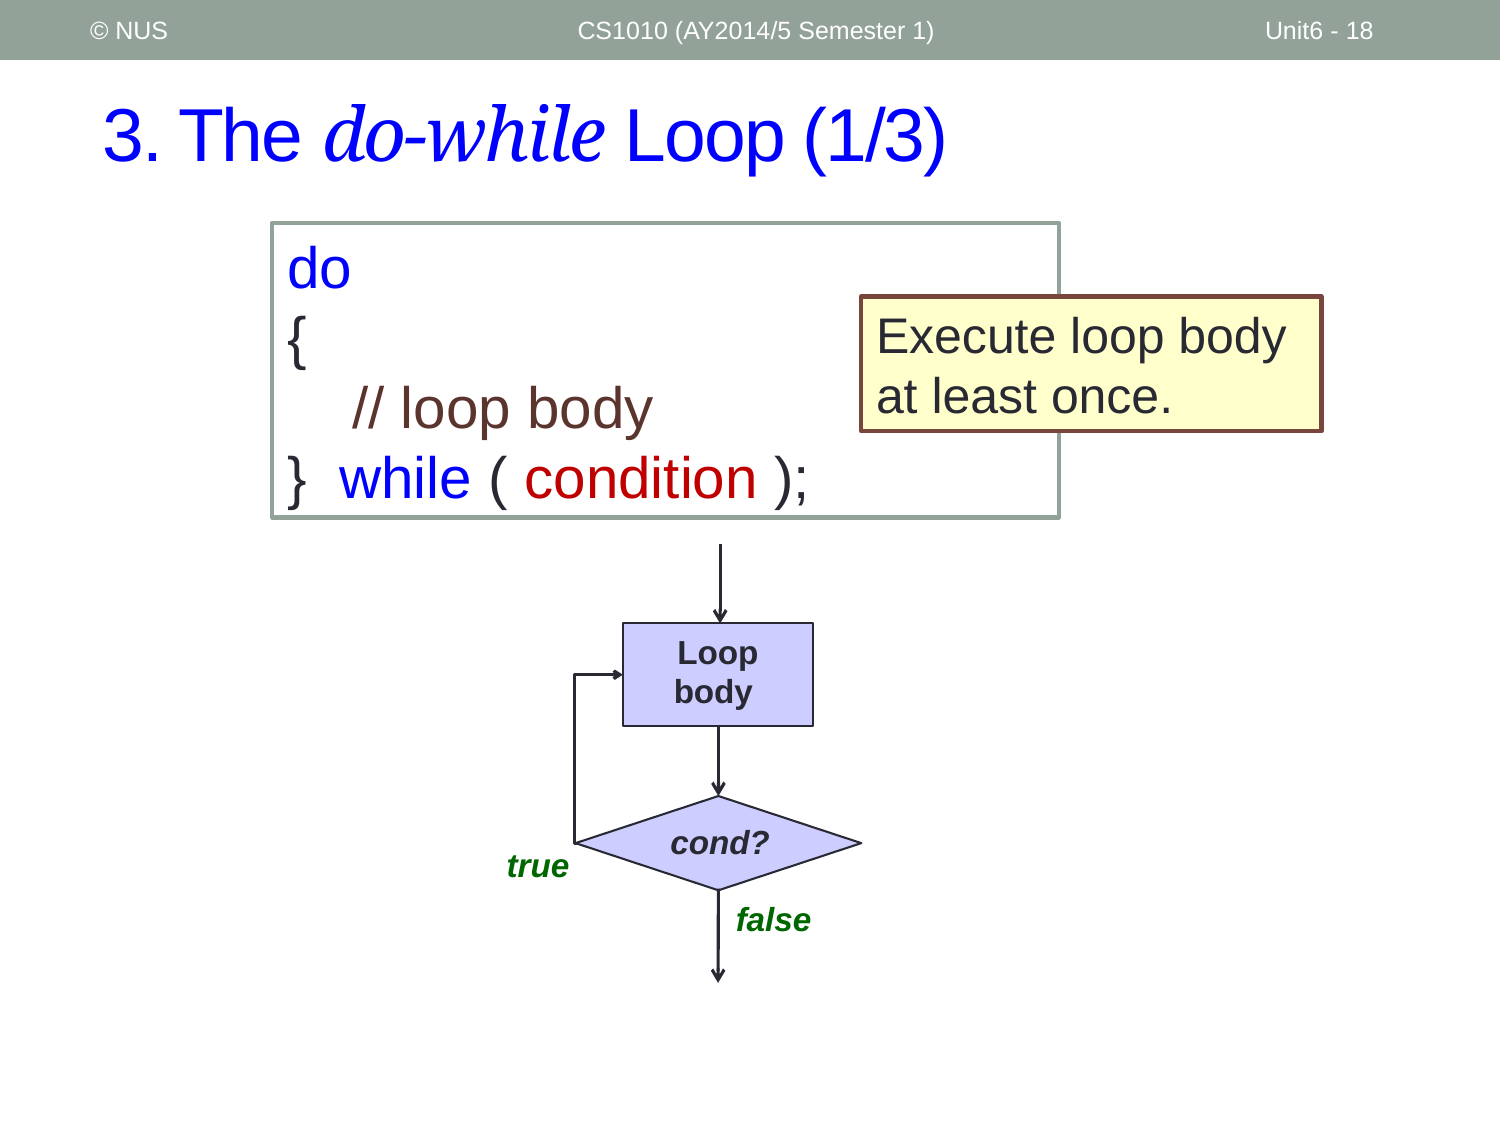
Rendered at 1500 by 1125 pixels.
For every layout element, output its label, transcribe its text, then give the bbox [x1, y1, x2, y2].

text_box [466, 545, 862, 984]
text_box Execute loop body at least once. [859, 294, 1324, 433]
footer CS1010 (AY2014/5 Semester 1) [562, 3, 1238, 57]
slide_number © NUS [75, 3, 550, 57]
text_box do { // loop body } while ( condition ); [270, 221, 1061, 520]
slide_number Unit6 - 18 [1250, 3, 1425, 57]
title 3. The do-while Loop (1/3) [87, 62, 1463, 200]
